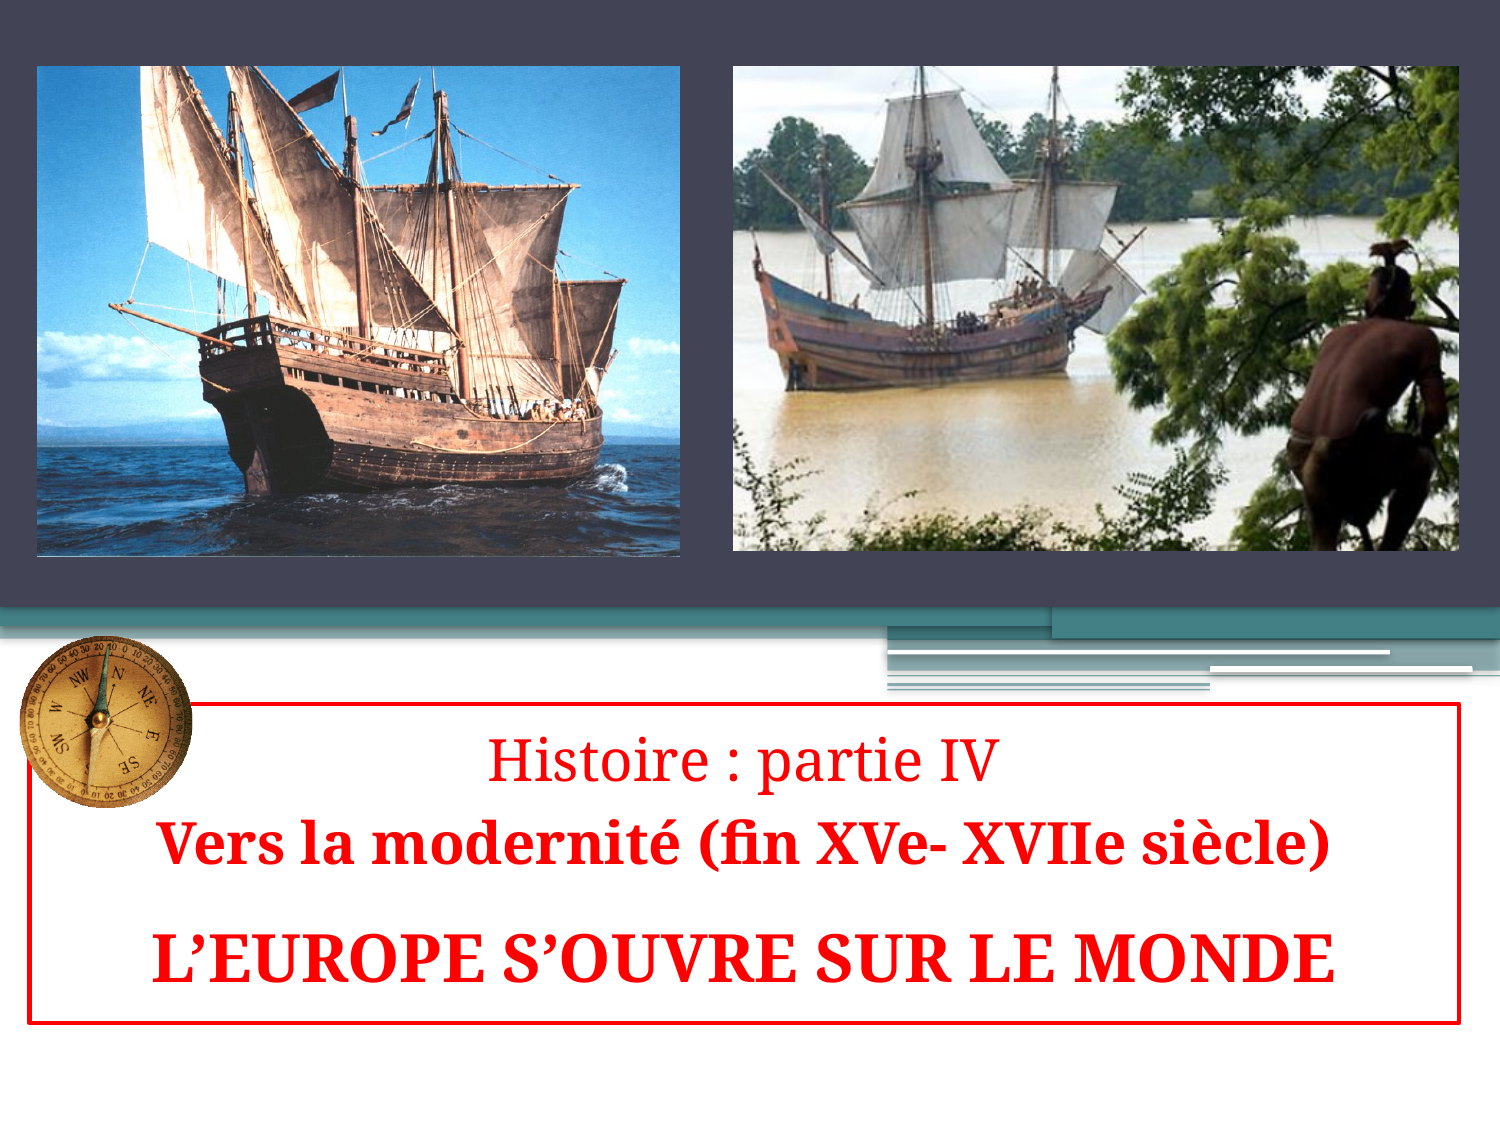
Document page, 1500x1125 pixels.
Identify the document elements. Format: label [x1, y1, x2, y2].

text_box [28, 703, 1460, 1025]
picture [17, 633, 195, 811]
picture [37, 66, 680, 557]
picture [733, 66, 1459, 551]
